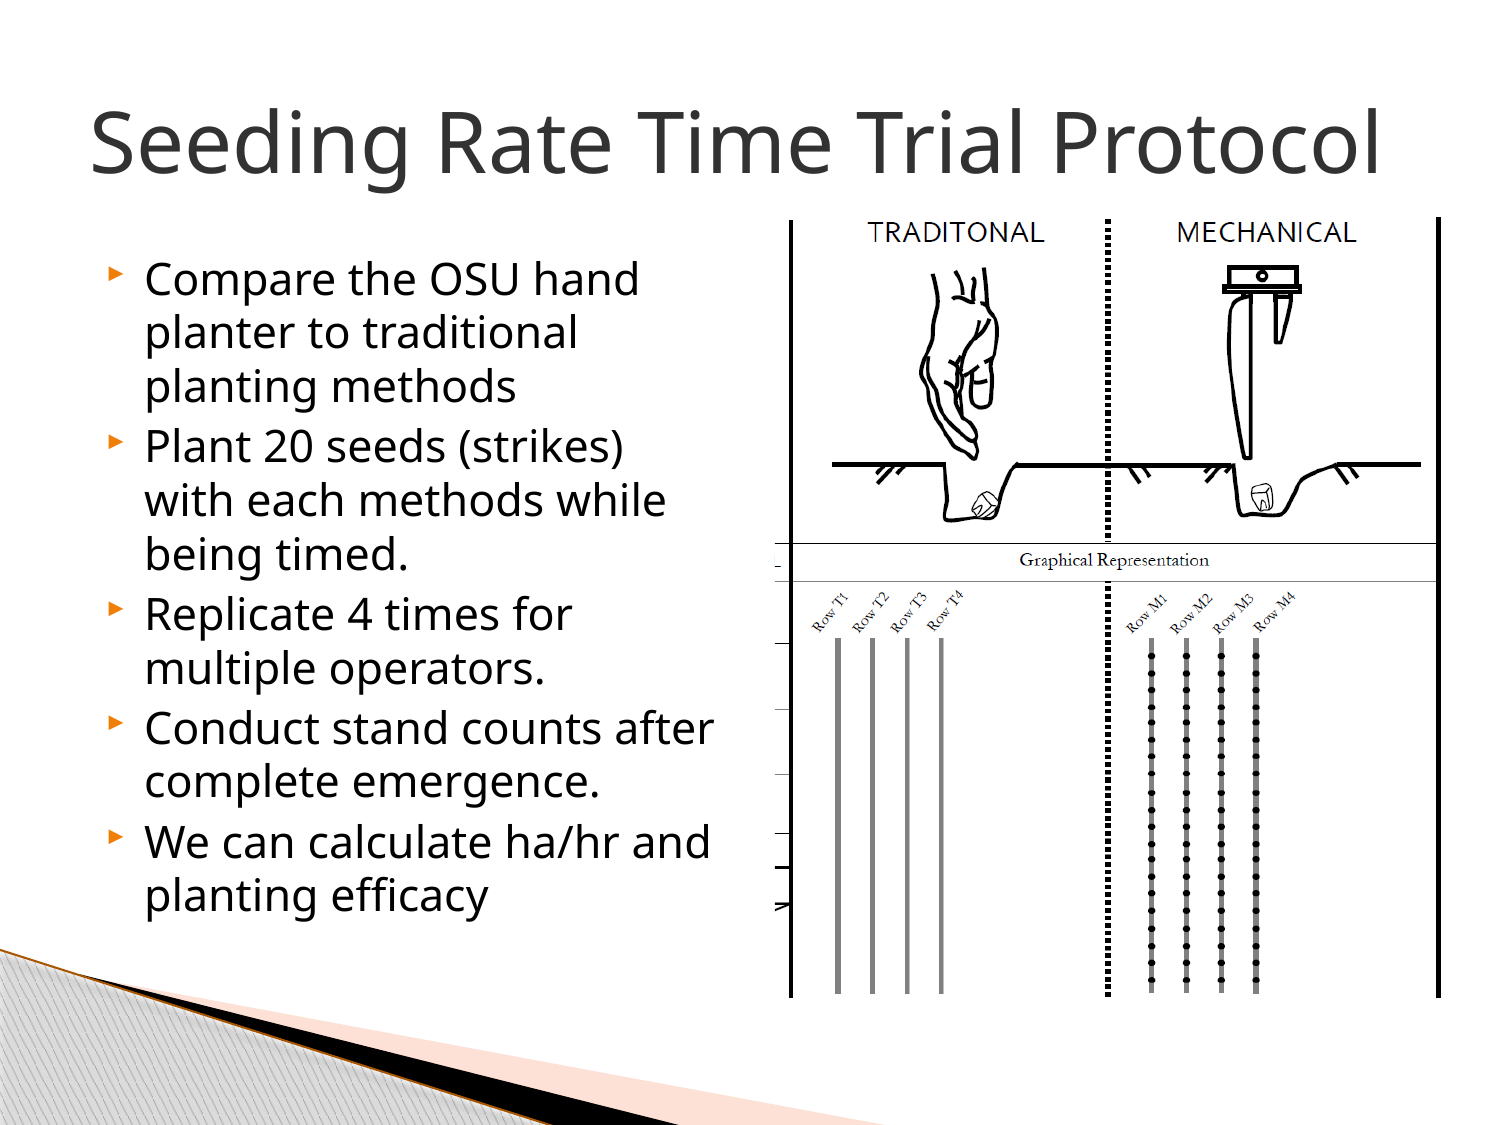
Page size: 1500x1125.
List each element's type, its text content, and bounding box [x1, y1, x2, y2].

list Compare the OSU hand planter to traditional planting methods Plant 20 seeds (strikes) with each methods while being timed. Replicate 4 times for multiple operators. Conduct stand counts after complete emergence. We can calculate ha/hr and planting efficacy [75, 243, 738, 986]
title Seeding Rate Time Trial Protocol [75, 45, 1425, 233]
picture [774, 212, 1451, 998]
